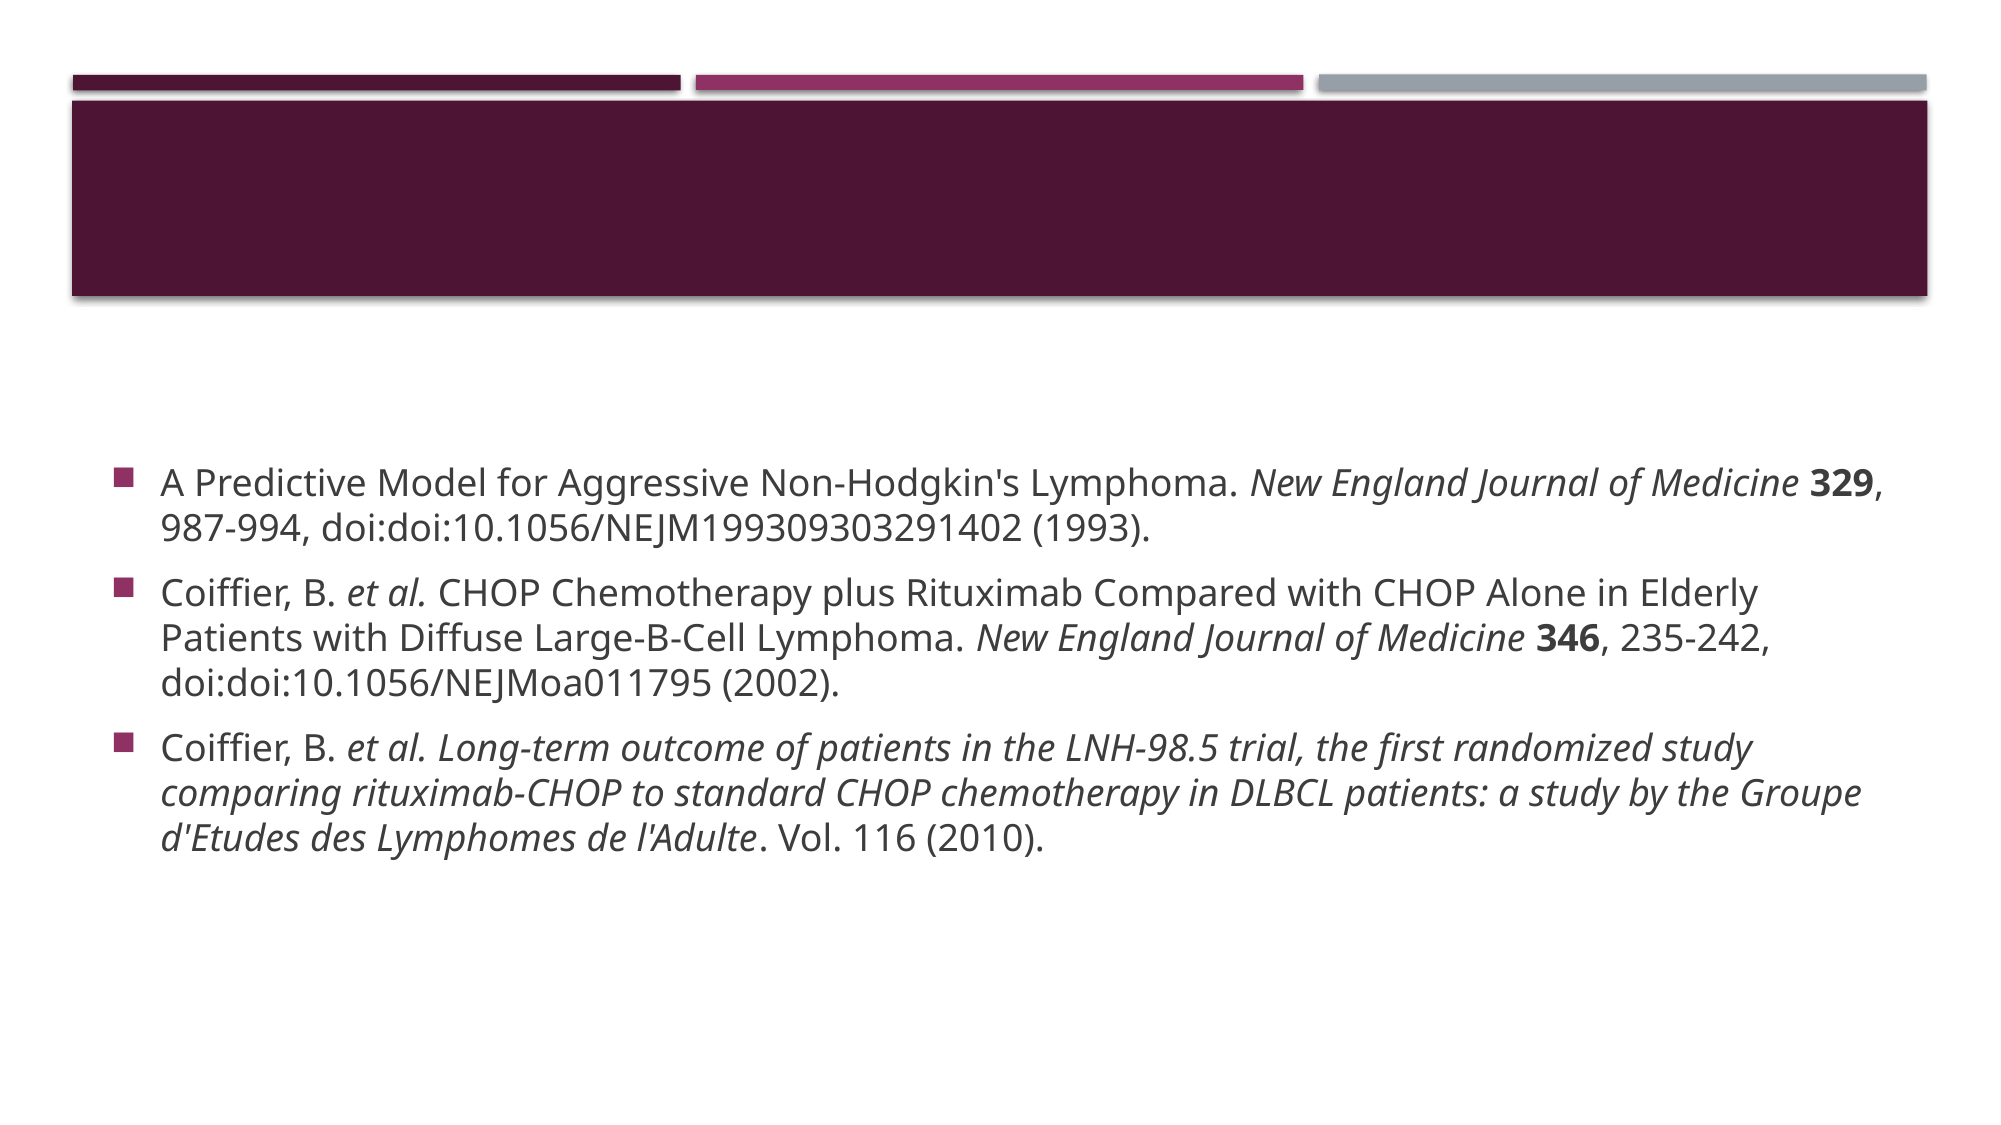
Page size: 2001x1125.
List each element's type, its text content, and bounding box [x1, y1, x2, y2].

list A Predictive Model for Aggressive Non-Hodgkin's Lymphoma. New England Journal of Medicine 329, 987-994, doi:doi:10.1056/NEJM199309303291402 (1993). Coiffier, B. et al. CHOP Chemotherapy plus Rituximab Compared with CHOP Alone in Elderly Patients with Diffuse Large-B-Cell Lymphoma. New England Journal of Medicine 346, 235-242, doi:doi:10.1056/NEJMoa011795 (2002). Coiffier, B. et al. Long-term outcome of patients in the LNH-98.5 trial, the first randomized study comparing rituximab-CHOP to standard CHOP chemotherapy in DLBCL patients: a study by the Groupe d'Etudes des Lymphomes de l'Adulte. Vol. 116 (2010). [95, 357, 1905, 962]
